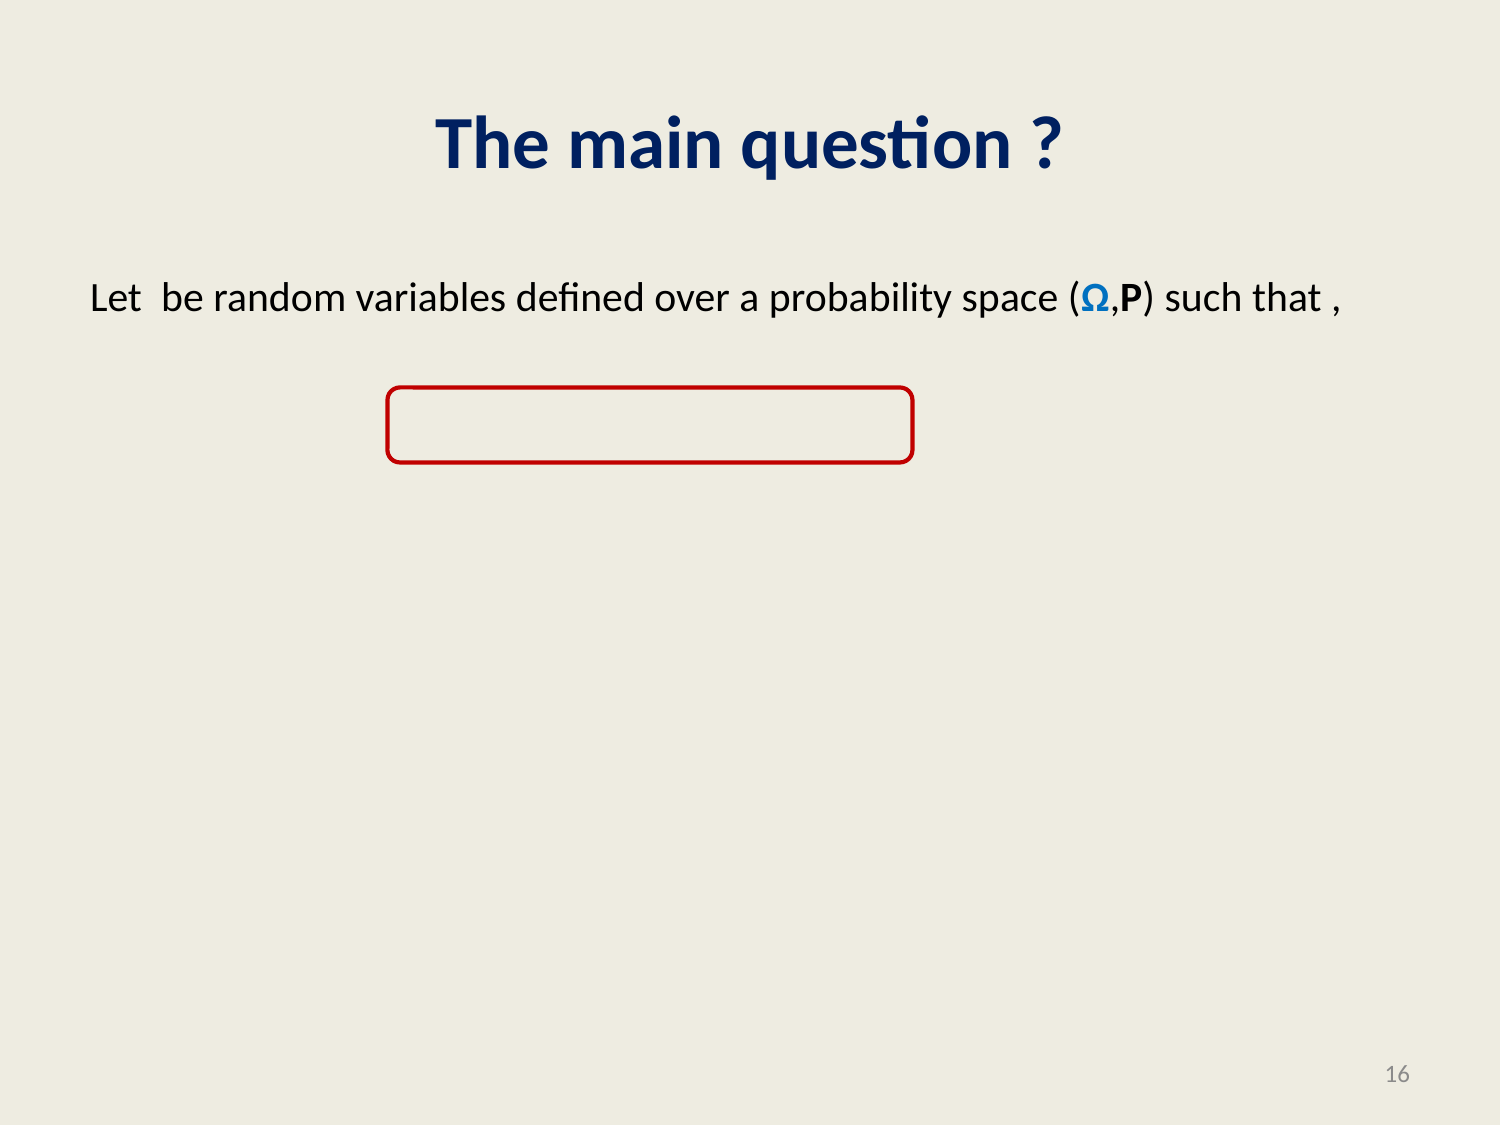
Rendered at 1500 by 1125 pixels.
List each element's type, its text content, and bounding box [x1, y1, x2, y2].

slide_number 16 [1074, 1042, 1425, 1103]
text_box [385, 385, 915, 465]
title The main question ? [75, 45, 1425, 233]
